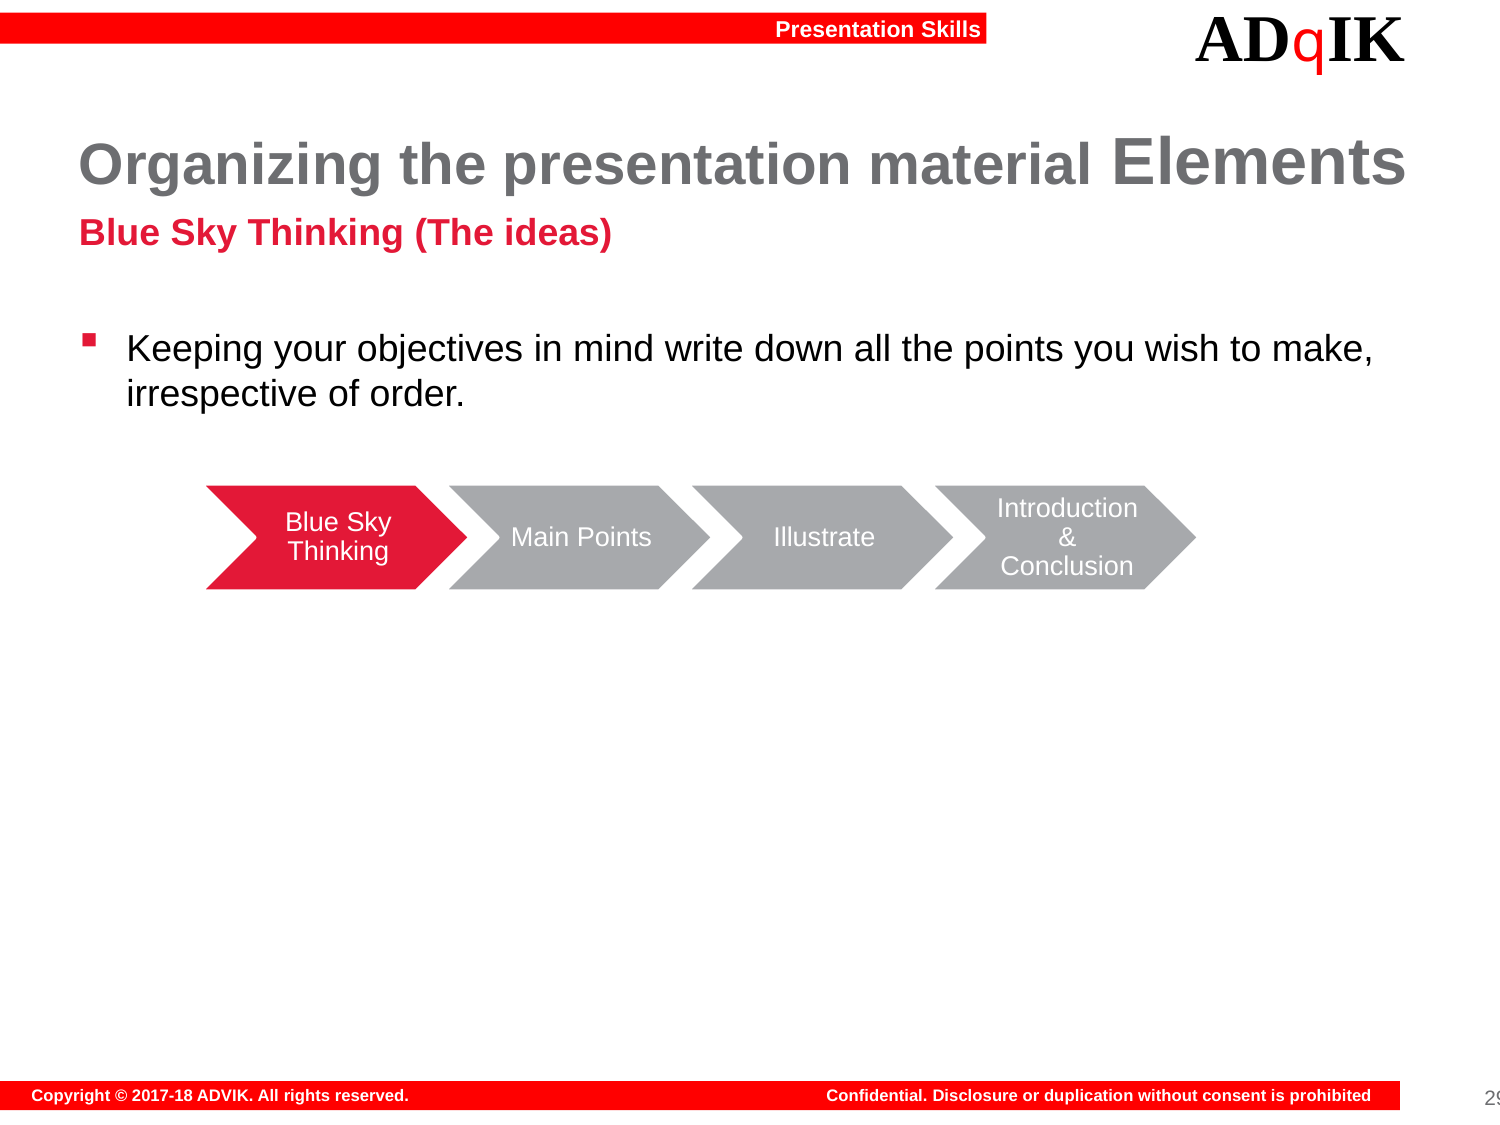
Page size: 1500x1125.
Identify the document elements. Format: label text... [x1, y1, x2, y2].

list Blue Sky Thinking (The ideas) [78, 208, 1429, 256]
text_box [199, 437, 1201, 638]
list Keeping your objectives in mind write down all the points you wish to make, irrespective of order. [78, 323, 1429, 415]
title Organizing the presentation material Elements [78, 117, 1429, 199]
